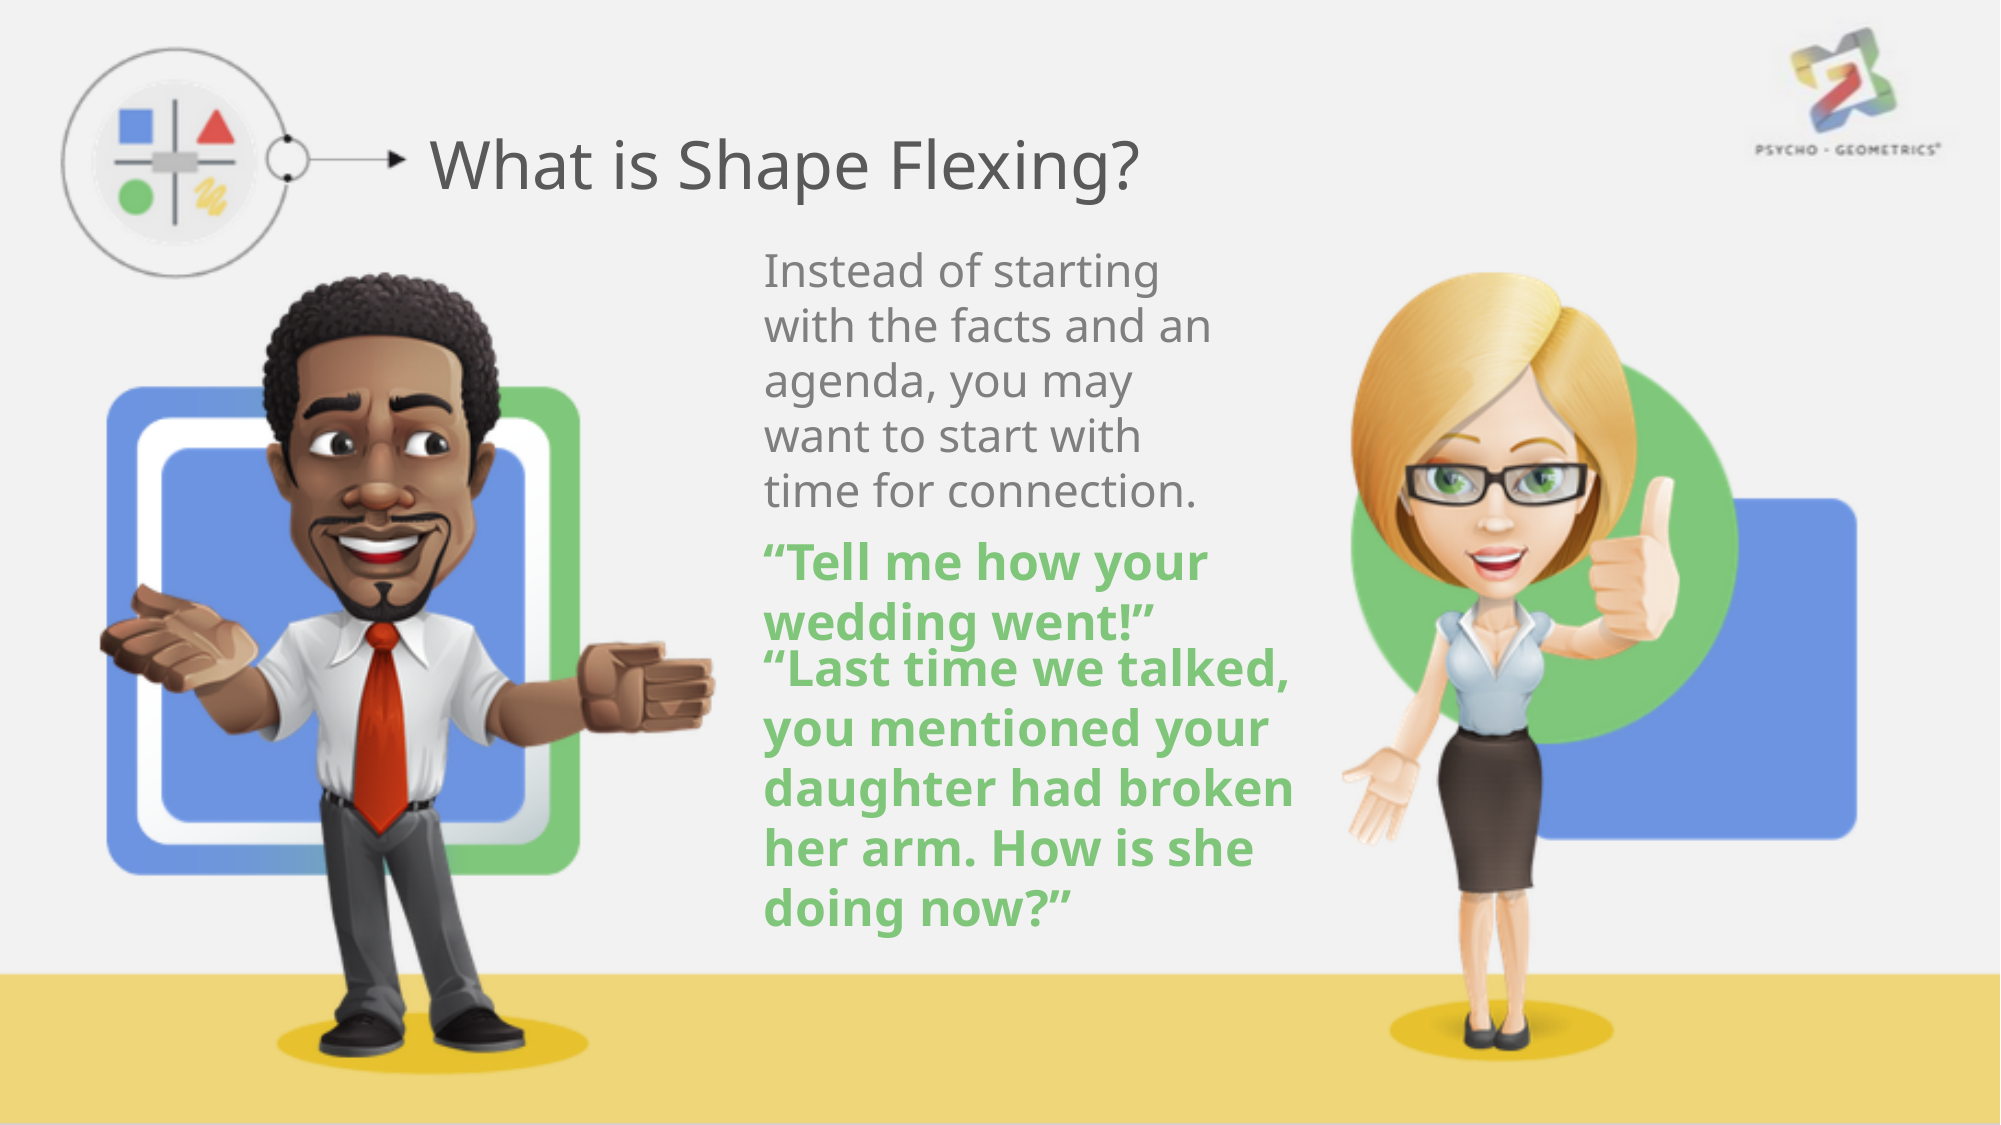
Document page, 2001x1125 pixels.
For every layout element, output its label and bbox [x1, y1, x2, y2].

text_box [0, 0, 2000, 1125]
